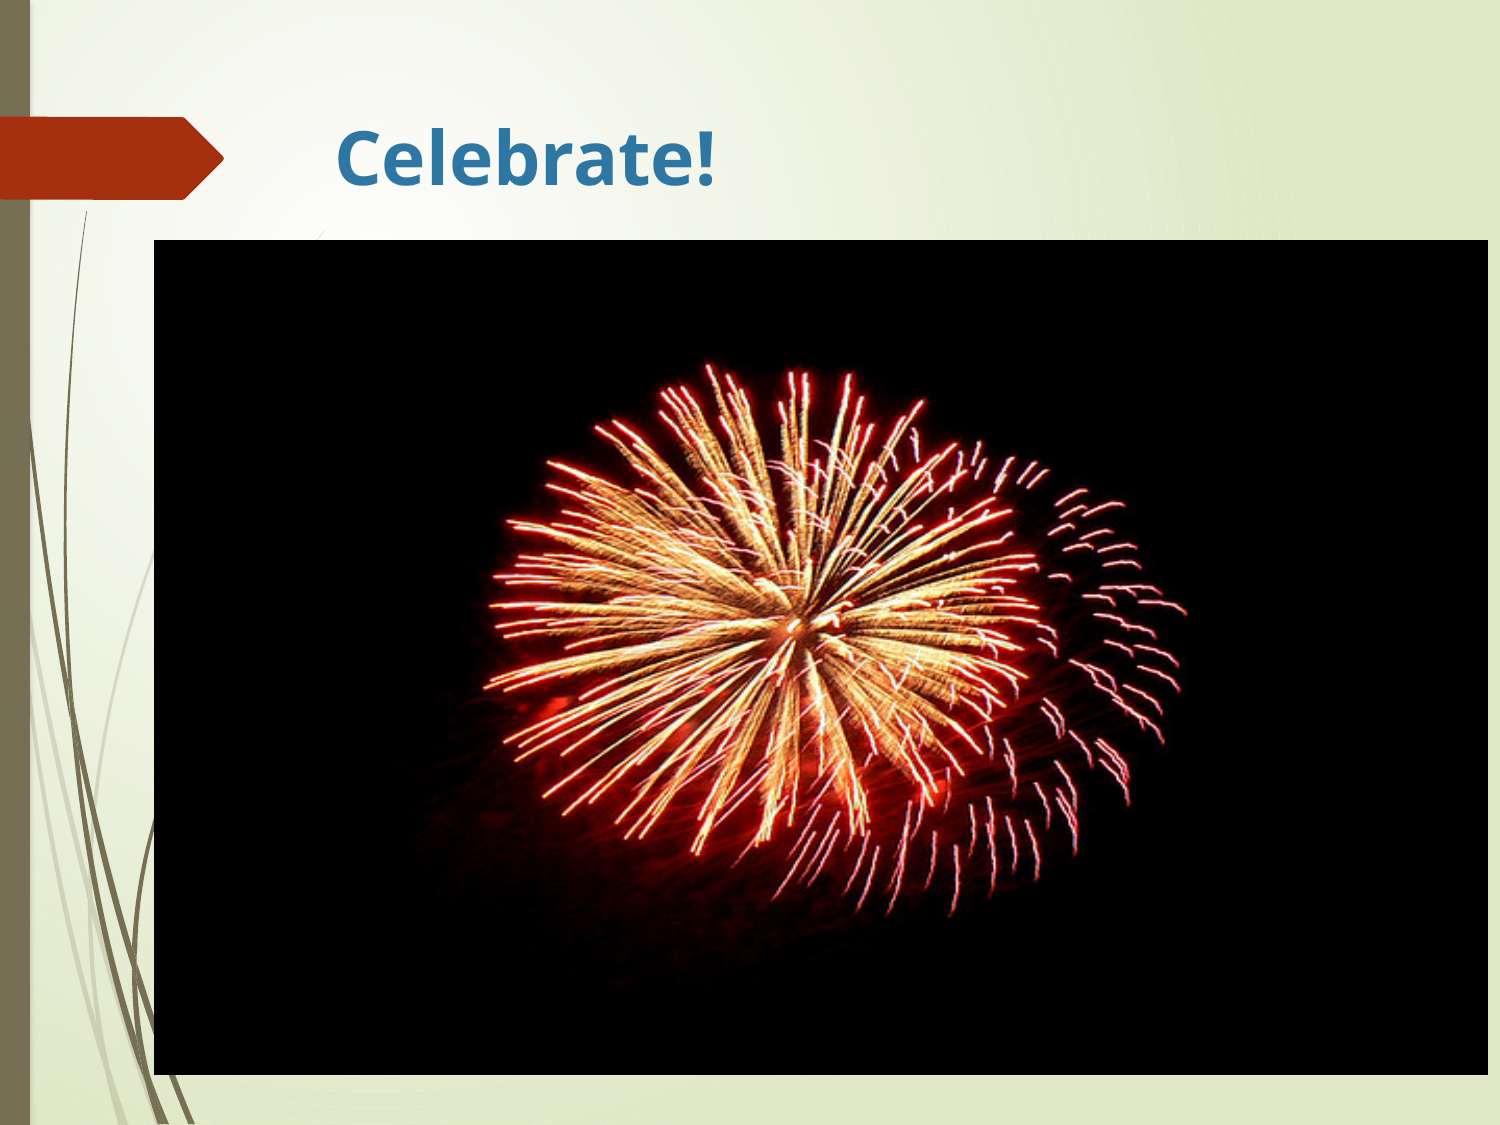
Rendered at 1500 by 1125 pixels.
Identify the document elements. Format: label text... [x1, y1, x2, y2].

picture [153, 240, 1488, 1076]
title Celebrate! [319, 102, 1400, 226]
